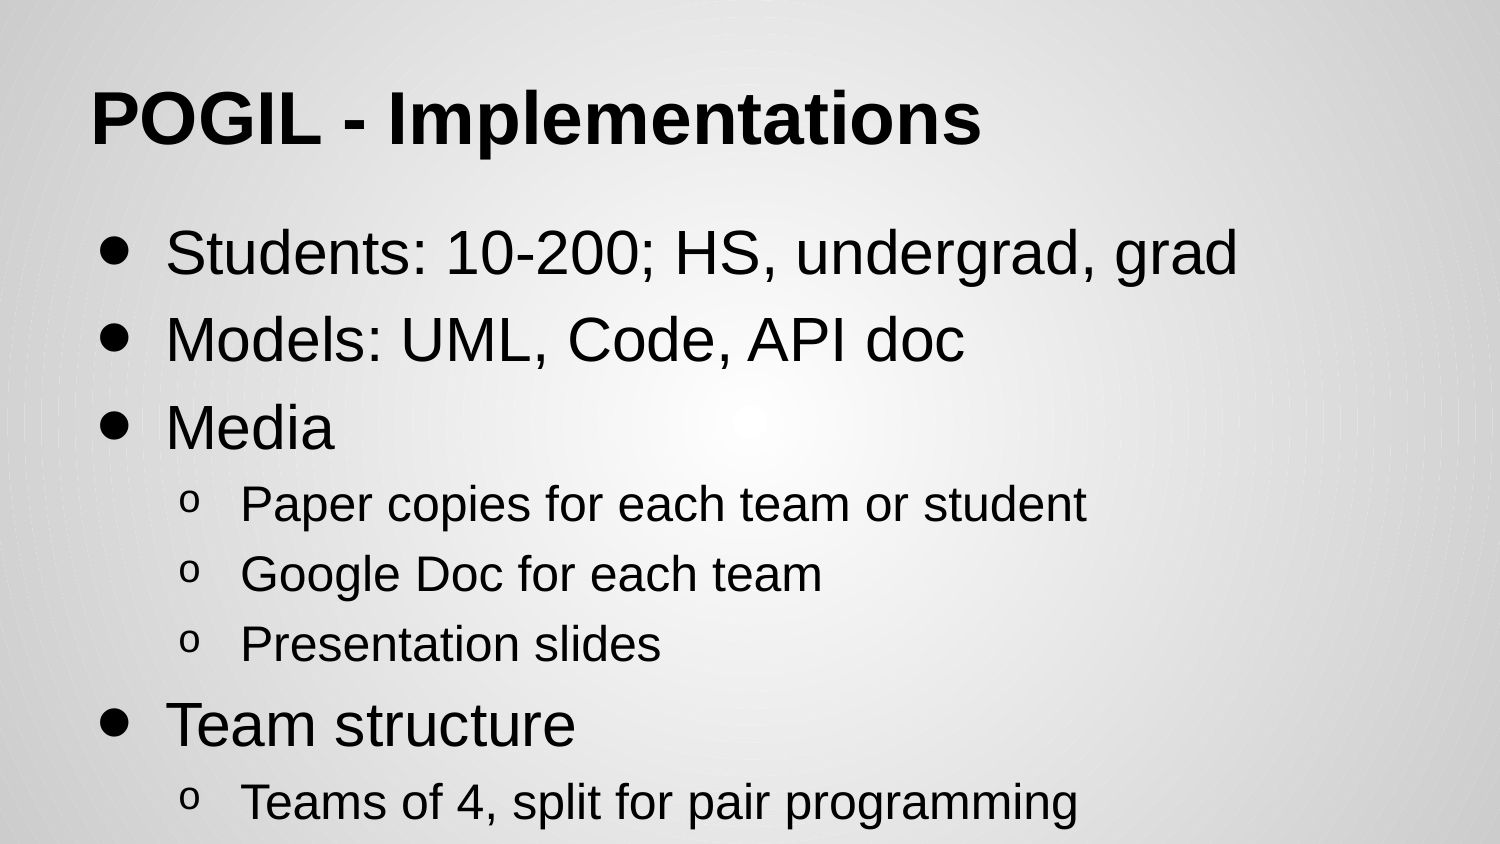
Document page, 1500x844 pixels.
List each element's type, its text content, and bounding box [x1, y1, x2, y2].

list Students: 10-200; HS, undergrad, grad Models: UML, Code, API doc Media Paper copies for each team or student Google Doc for each team Presentation slides Team structure Teams of 4, split for pair programming Teams of 3 [75, 196, 1425, 808]
title POGIL - Implementations [75, 33, 1425, 175]
